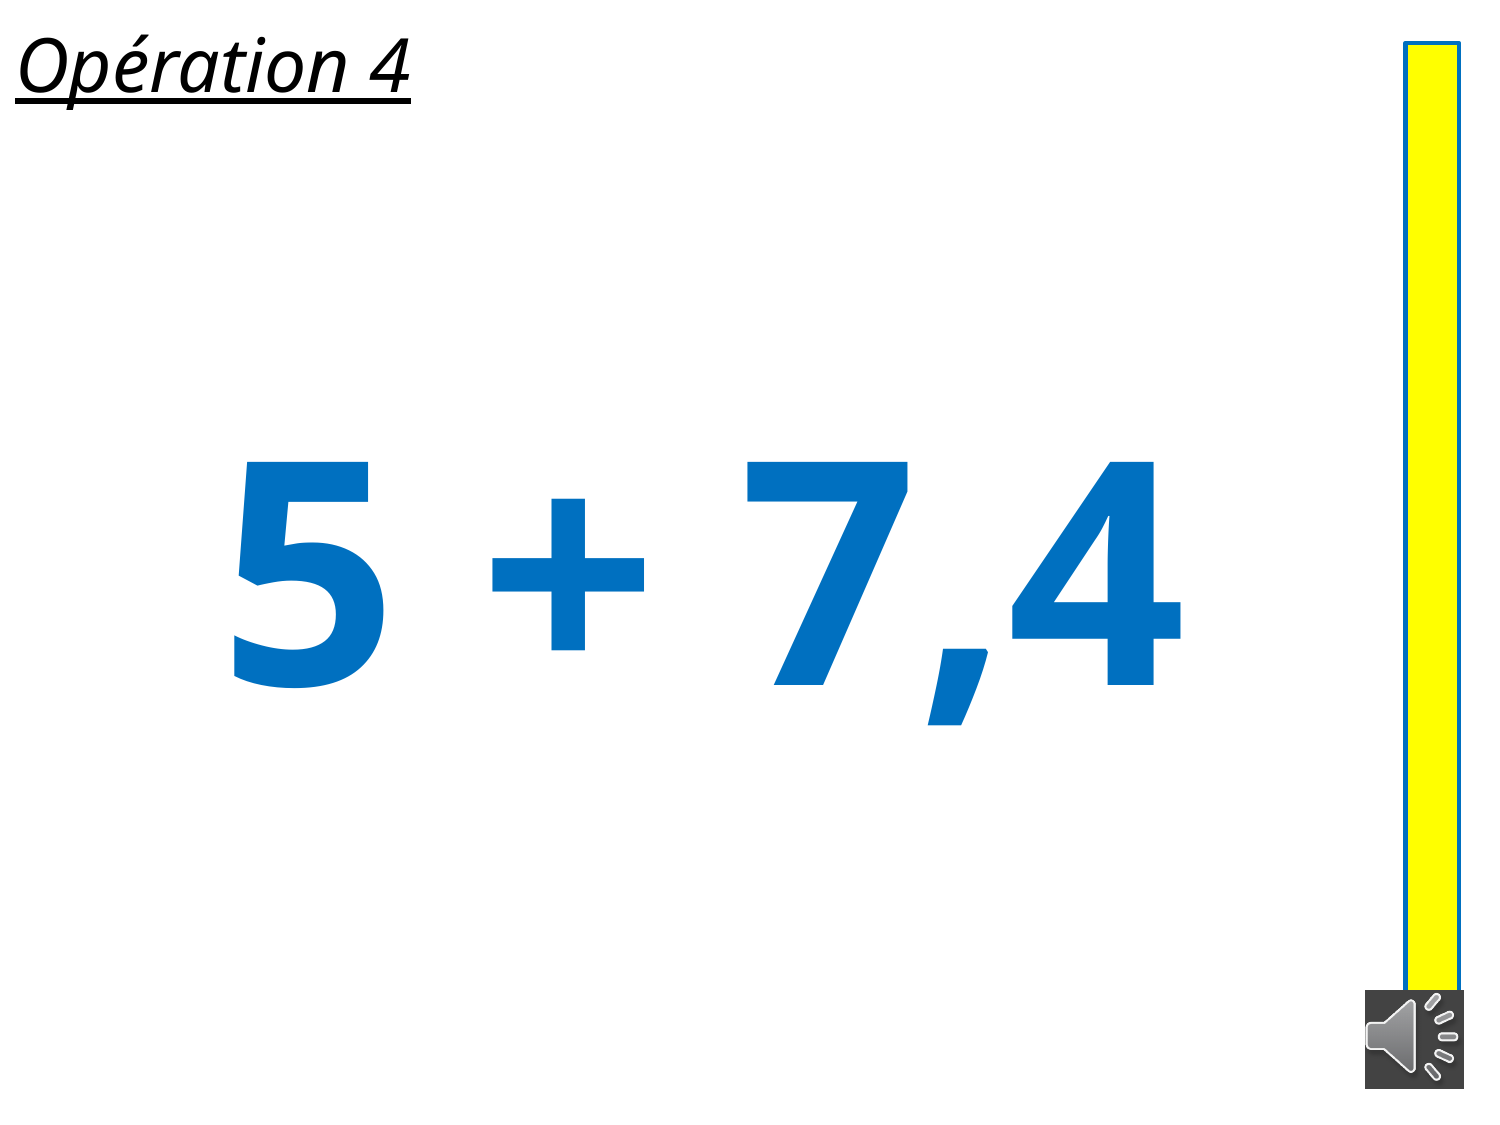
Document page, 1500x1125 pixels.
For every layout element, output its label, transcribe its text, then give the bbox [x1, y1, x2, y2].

picture [1364, 989, 1465, 1090]
text_box [1403, 41, 1461, 987]
text_box 5 + 7,4 [0, 365, 1406, 756]
title Opération 4 [0, 0, 502, 126]
